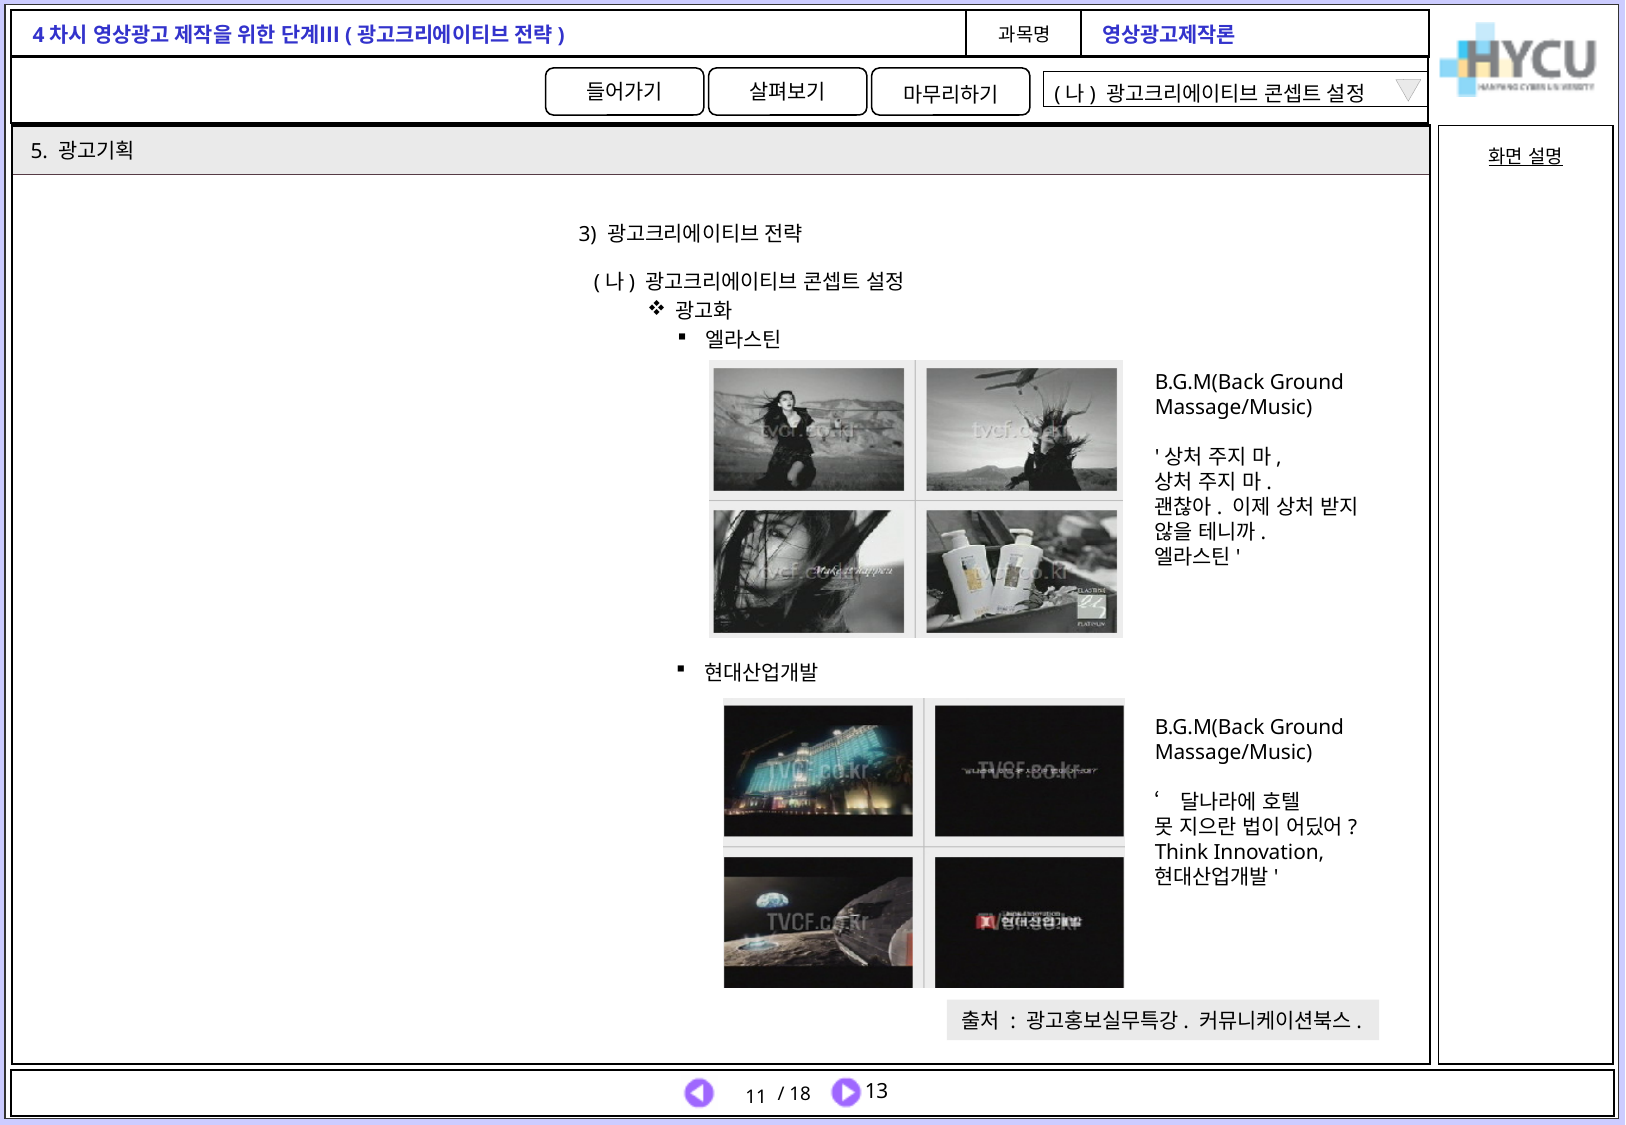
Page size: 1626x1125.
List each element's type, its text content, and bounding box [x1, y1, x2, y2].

picture [1434, 22, 1601, 97]
text_box 11 [726, 1073, 786, 1115]
picture [681, 1075, 718, 1112]
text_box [708, 360, 1123, 639]
text_box 3) 광고크리에이티브 전략 [563, 208, 818, 253]
text_box B.G.M(Back Ground Massage/Music) ‘달나라에 호텔 못 지으란 법이 어딨어? Think Innovation, 현대산업개발' [1140, 706, 1389, 896]
text_box 현대산업개발 [661, 652, 834, 692]
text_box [722, 698, 1126, 988]
text_box 엘라스틴 [662, 319, 797, 360]
picture [828, 1074, 865, 1111]
text_box (나) 광고크리에이티브 콘셉트 설정 [568, 255, 1009, 301]
text_box (나) 광고크리에이티브 콘셉트 설정 [1039, 67, 1426, 114]
text_box 광고화 [632, 301, 748, 331]
text_box B.G.M(Back Ground Massage/Music) '상처 주지 마, 상처 주지 마. 괜찮아. 이제 상처 받지 않을 테니까. 엘라스틴' [1140, 361, 1412, 577]
text_box 5. 광고기획 [15, 125, 812, 171]
text_box 출처 : 광고홍보실무특강. 커뮤니케이션북스. [946, 999, 1380, 1041]
